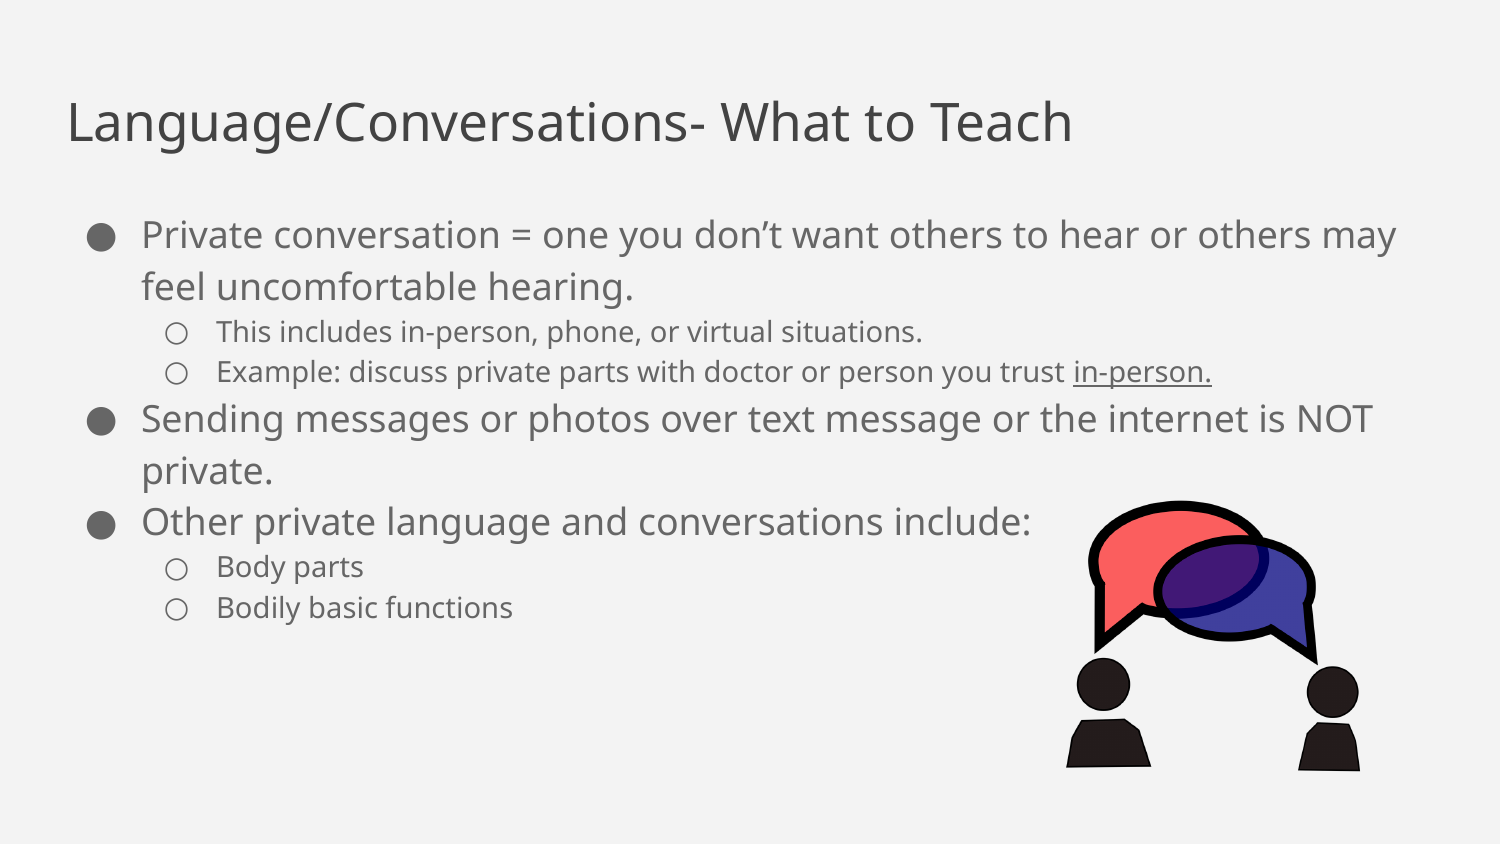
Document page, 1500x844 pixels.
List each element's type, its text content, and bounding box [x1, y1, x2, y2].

title Language/Conversations- What to Teach [51, 72, 1449, 167]
picture [1058, 496, 1371, 775]
list Private conversation = one you don’t want others to hear or others may feel uncomfortable hearing. This includes in-person, phone, or virtual situations. Example: discuss private parts with doctor or person you trust in-person. Sending messages or photos over text message or the internet is NOT private. Other private language and conversations include: Body parts Bodily basic functions [51, 189, 1449, 750]
